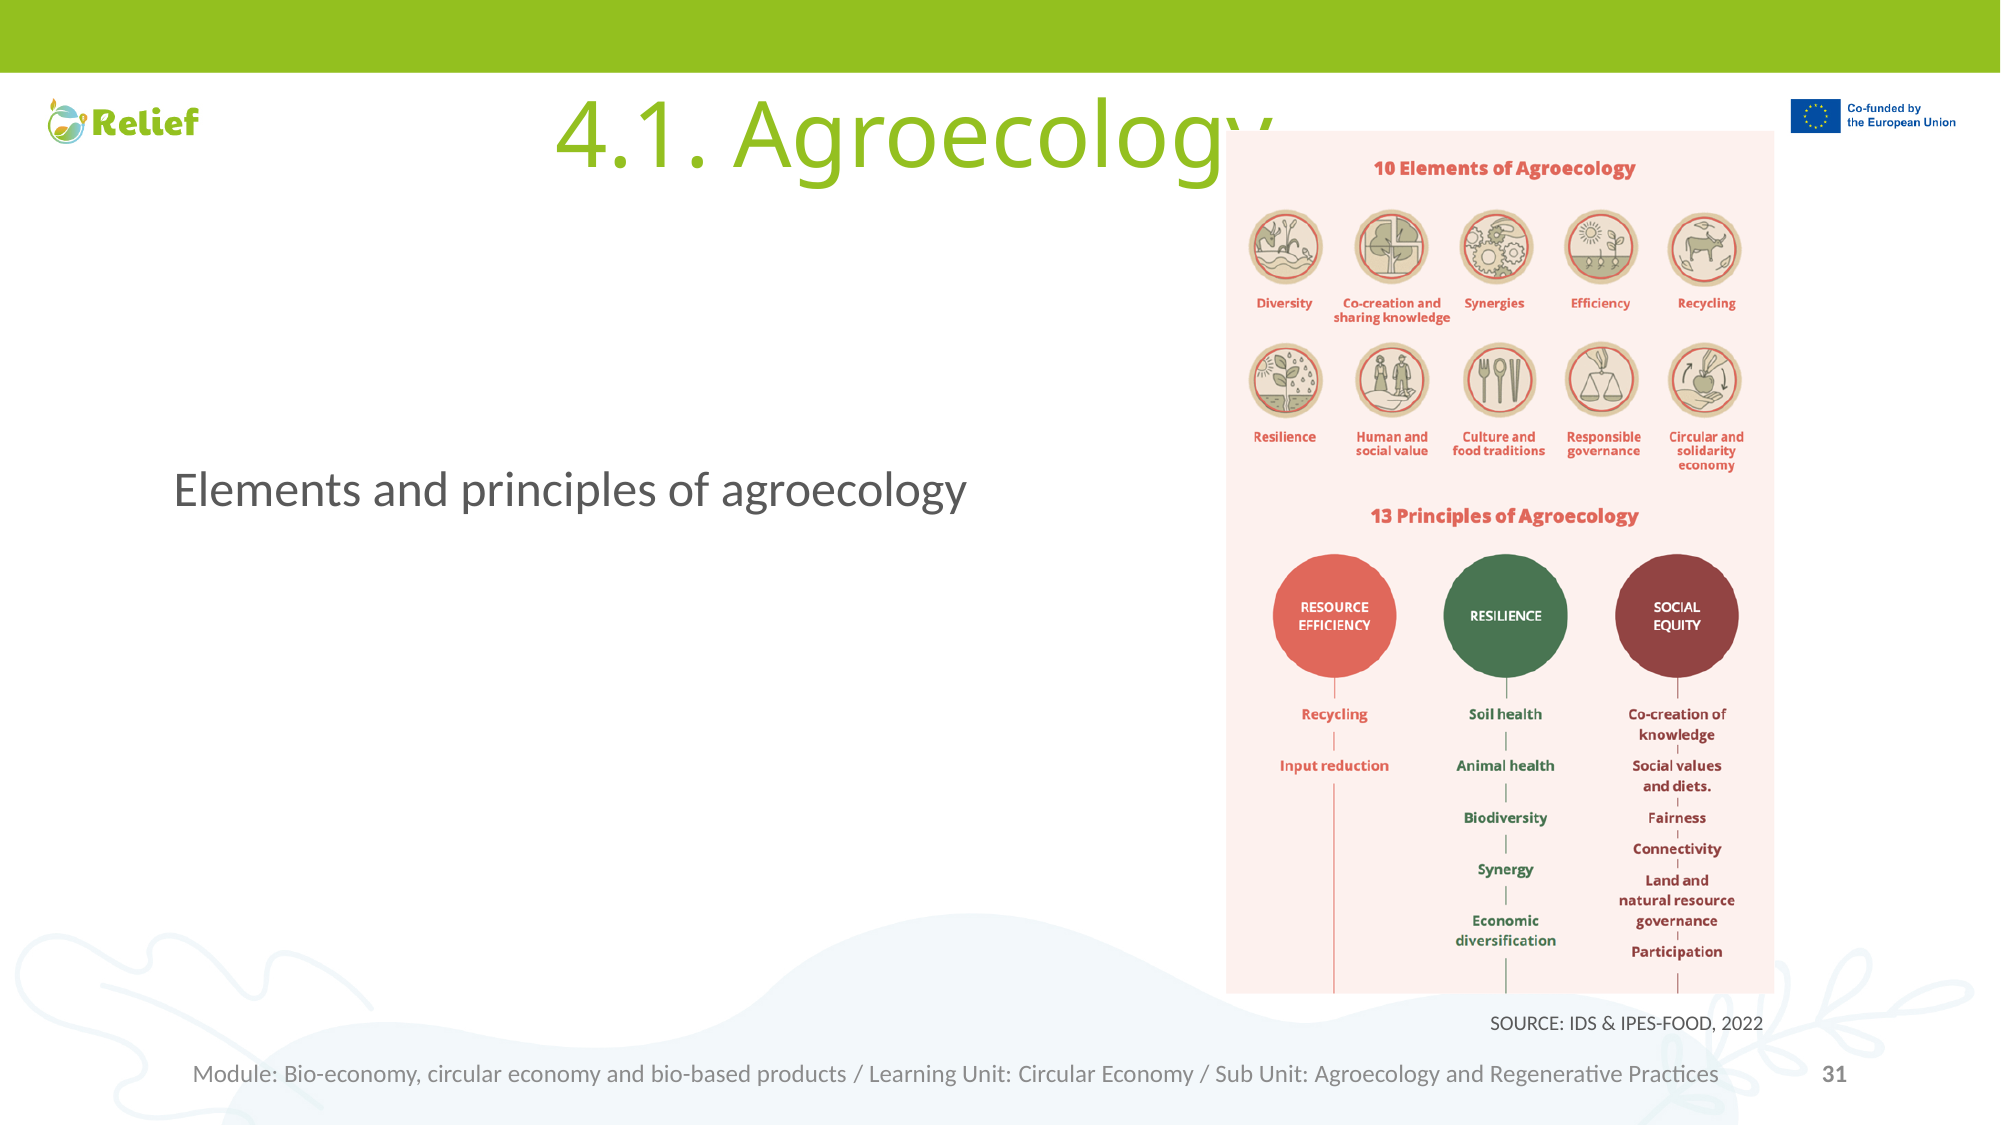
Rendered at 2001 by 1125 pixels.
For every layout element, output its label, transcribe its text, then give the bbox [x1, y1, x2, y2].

title 4.1. Agroecology [540, 54, 1608, 221]
footer Module: Bio-economy, circular economy and bio-based products / Learning Unit: Circular Economy / Sub Unit: Agroecology and Regenerative Practices [137, 1023, 1775, 1122]
picture [0, 0, 2001, 1125]
slide_number 31 [1787, 1042, 1863, 1103]
text_box SOURCE: IDS & IPES-FOOD, 2022 [1475, 1002, 1779, 1043]
list Elements and principles of agroecology [158, 456, 1071, 622]
